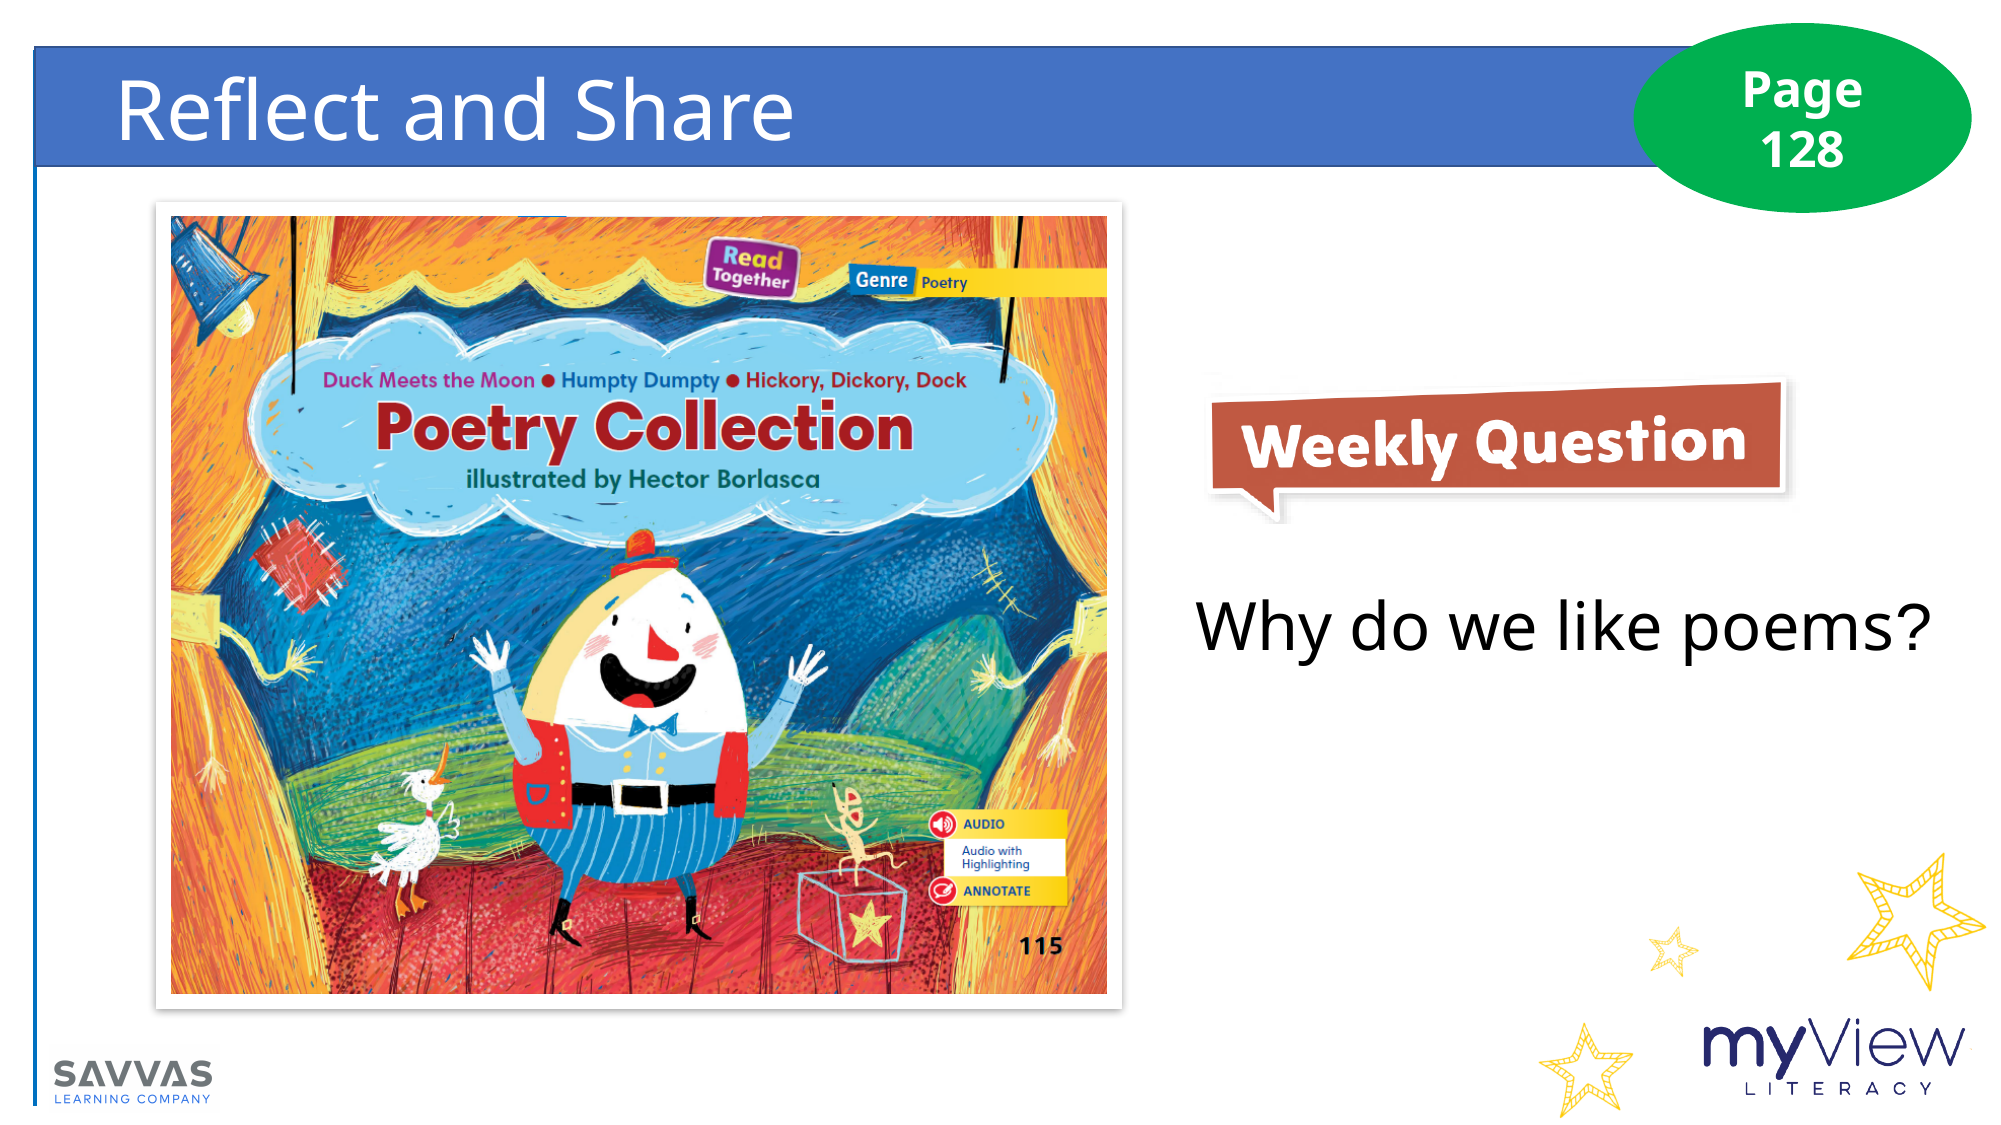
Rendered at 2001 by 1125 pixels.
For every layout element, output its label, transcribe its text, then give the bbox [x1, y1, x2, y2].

picture [1161, 363, 1843, 525]
picture [1509, 814, 2000, 1125]
picture [48, 1043, 220, 1113]
text_box Reflect and Share [34, 46, 1690, 167]
text_box Why do we like poems? [1180, 569, 2000, 680]
picture [170, 215, 1108, 995]
text_box Page 128 [1633, 23, 1972, 213]
